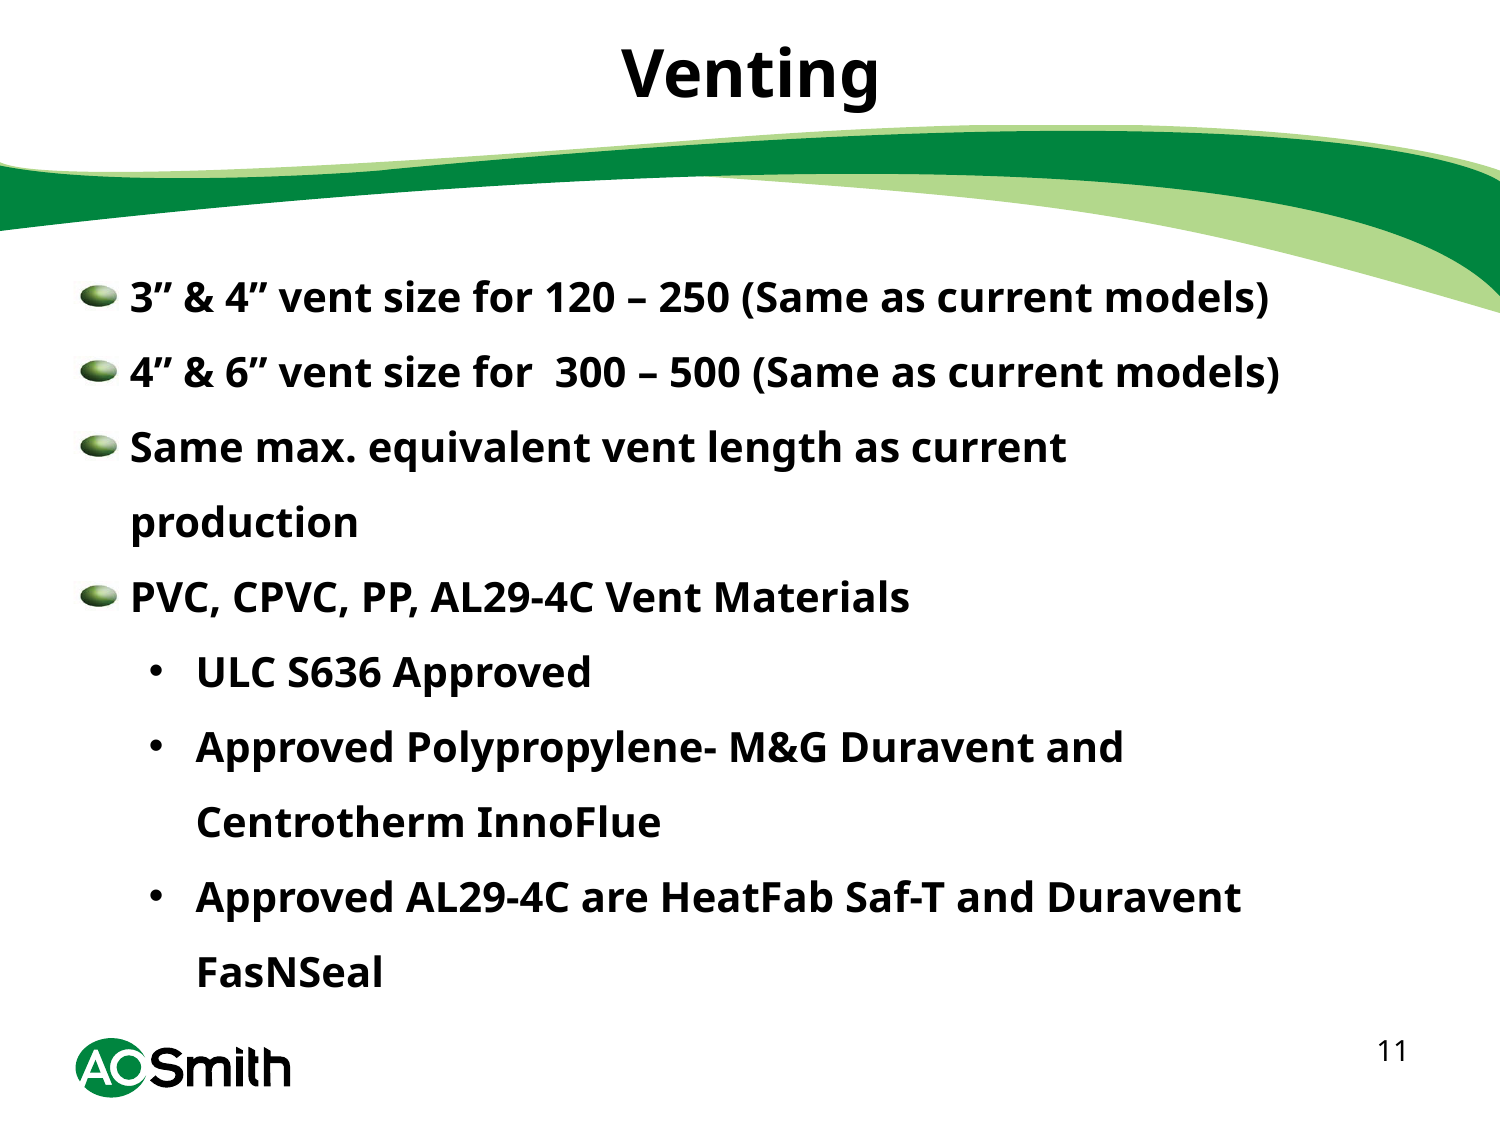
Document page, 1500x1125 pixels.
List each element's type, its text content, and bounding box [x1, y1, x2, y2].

slide_number 11 [1074, 1024, 1426, 1103]
title Venting [76, 24, 1428, 118]
text_box 3” & 4” vent size for 120 – 250 (Same as current models) 4” & 6” vent size for 300 – 500 (Same as current models) Same max. equivalent vent length as current production PVC, CPVC, PP, AL29-4C Vent Materials ULC S636 Approved Approved Polypropylene- M&G Duravent and Centrotherm InnoFlue Approved AL29-4C are HeatFab Saf-T and Duravent FasNSeal [58, 238, 1311, 1013]
